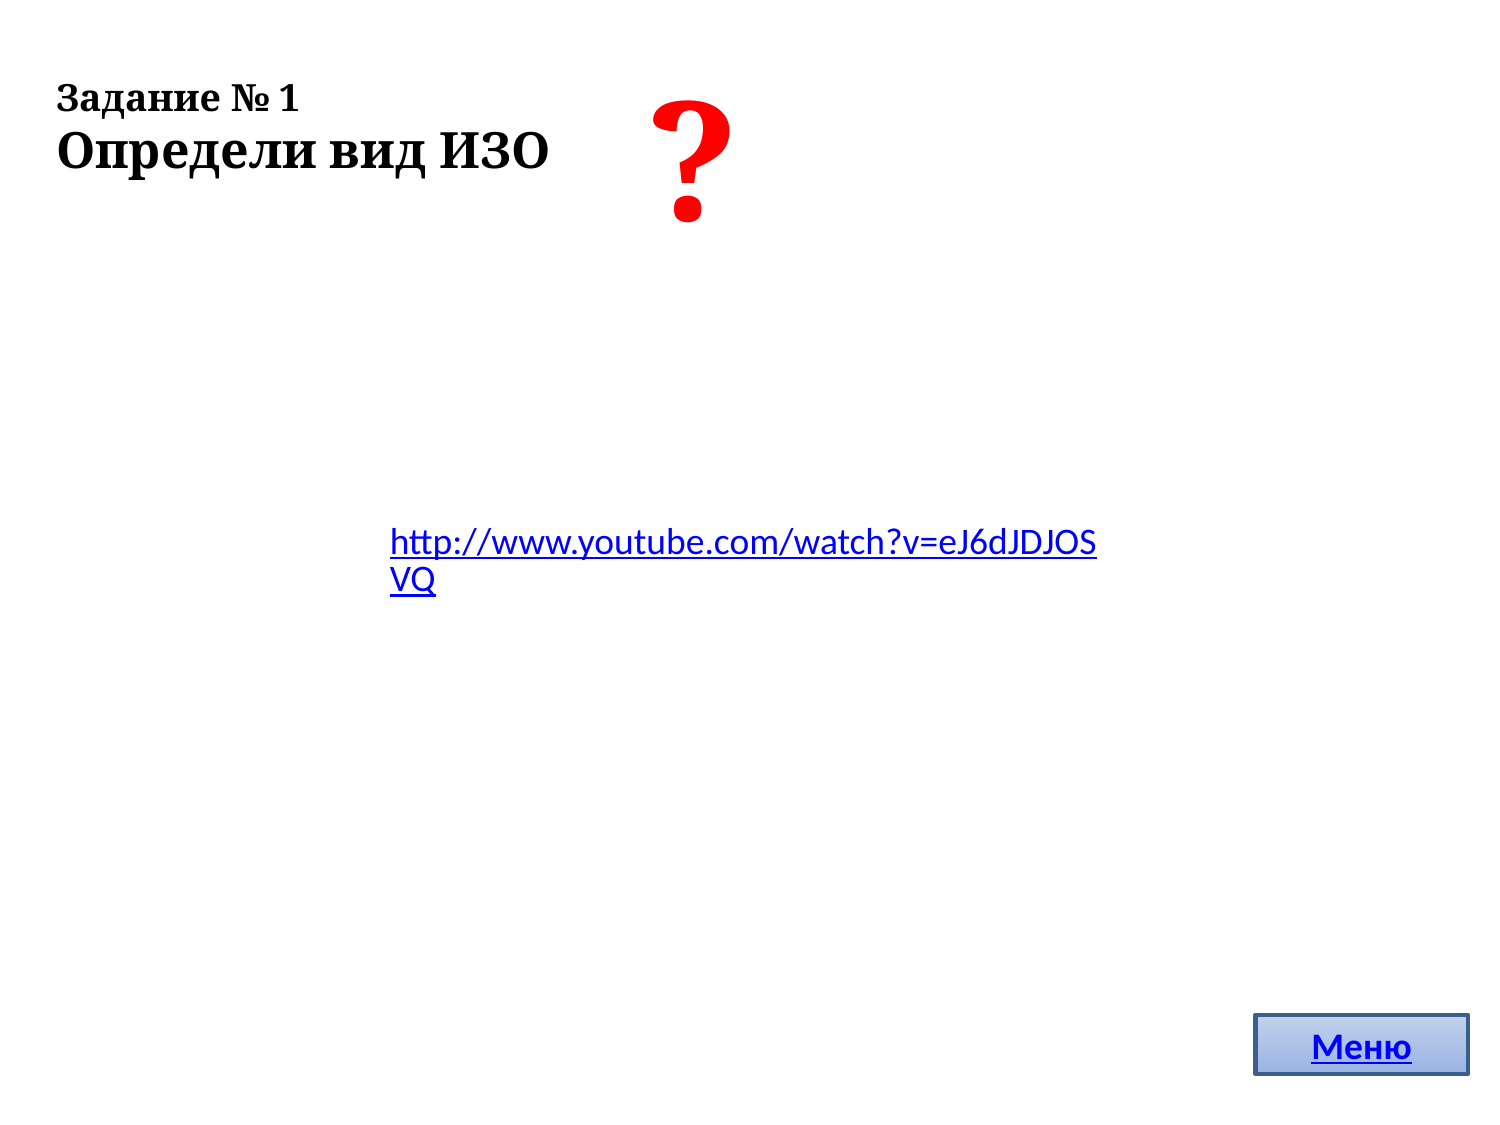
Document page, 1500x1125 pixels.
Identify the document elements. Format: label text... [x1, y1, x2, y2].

text_box ? [632, 47, 747, 262]
text_box Задание № 1 Определи вид ИЗО [41, 66, 632, 187]
text_box Меню [1253, 1013, 1470, 1076]
text_box http://www.youtube.com/watch?v=eJ6dJDJOSVQ [374, 509, 1125, 570]
